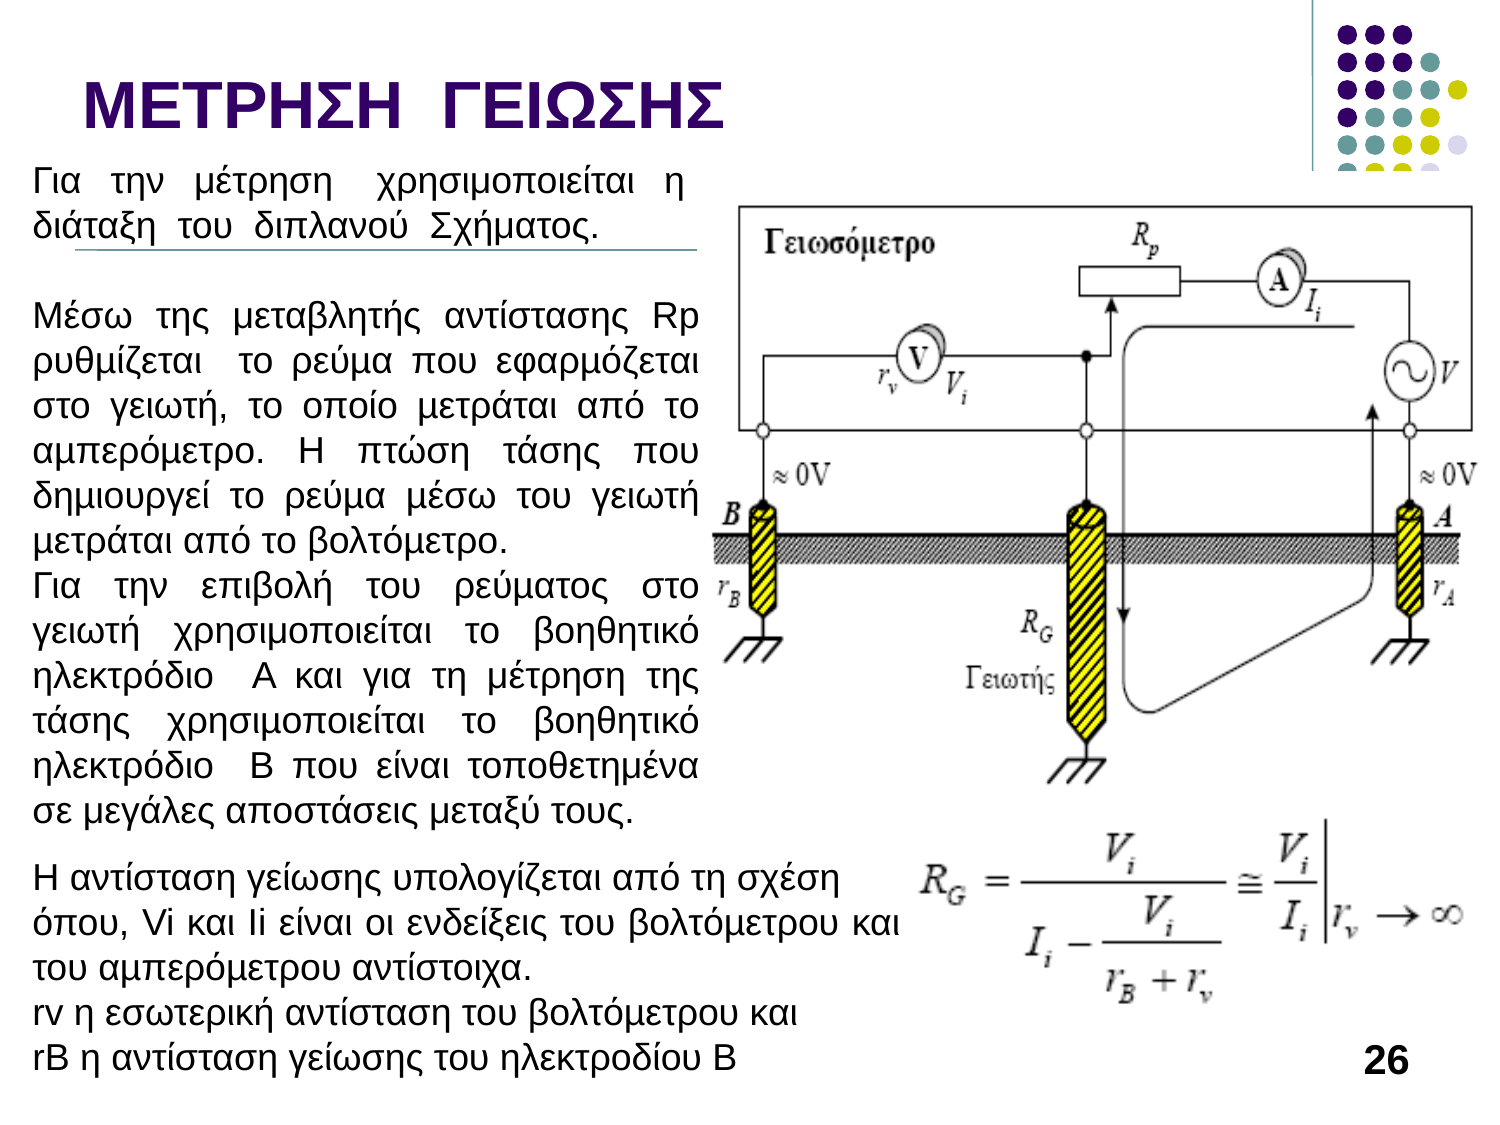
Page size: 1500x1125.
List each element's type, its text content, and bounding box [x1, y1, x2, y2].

text_box Η αντίσταση γείωσης υπολογίζεται από τη σχέση όπου, Vi και Ii είναι οι ενδείξεις του βολτόµετρου και του αµπερόµετρου αντίστοιχα. rv η εσωτερική αντίσταση του βολτόµετρου και rB η αντίσταση γείωσης του ηλεκτροδίου Β [17, 845, 916, 1086]
title ΜΕΤΡΗΣΗ ΓΕΙΩΣΗΣ [67, 19, 1306, 149]
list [696, 171, 1500, 811]
text_box Για την μέτρηση χρησιμοποιείται η διάταξη του διπλανού Σχήματος. Μέσω της μεταβλητής αντίστασης Rp ρυθµίζεται το ρεύµα που εφαρµόζεται στο γειωτή, το οποίο µετράται από το αµπερόµετρο. Η πτώση τάσης που δηµιουργεί το ρεύµα µέσω του γειωτή µετράται από το βολτόµετρο. Για την επιβολή του ρεύµατος στο γειωτή χρησιμοποιείται το βοηθητικό ηλεκτρόδιο Α και για τη μέτρηση της τάσης χρησιµοποιείται το βοηθητικό ηλεκτρόδιο Β που είναι τοποθετημένα σε μεγάλες αποστάσεις μεταξύ τους. [17, 148, 715, 839]
picture [909, 798, 1483, 1029]
slide_number 26 [1074, 1036, 1425, 1100]
